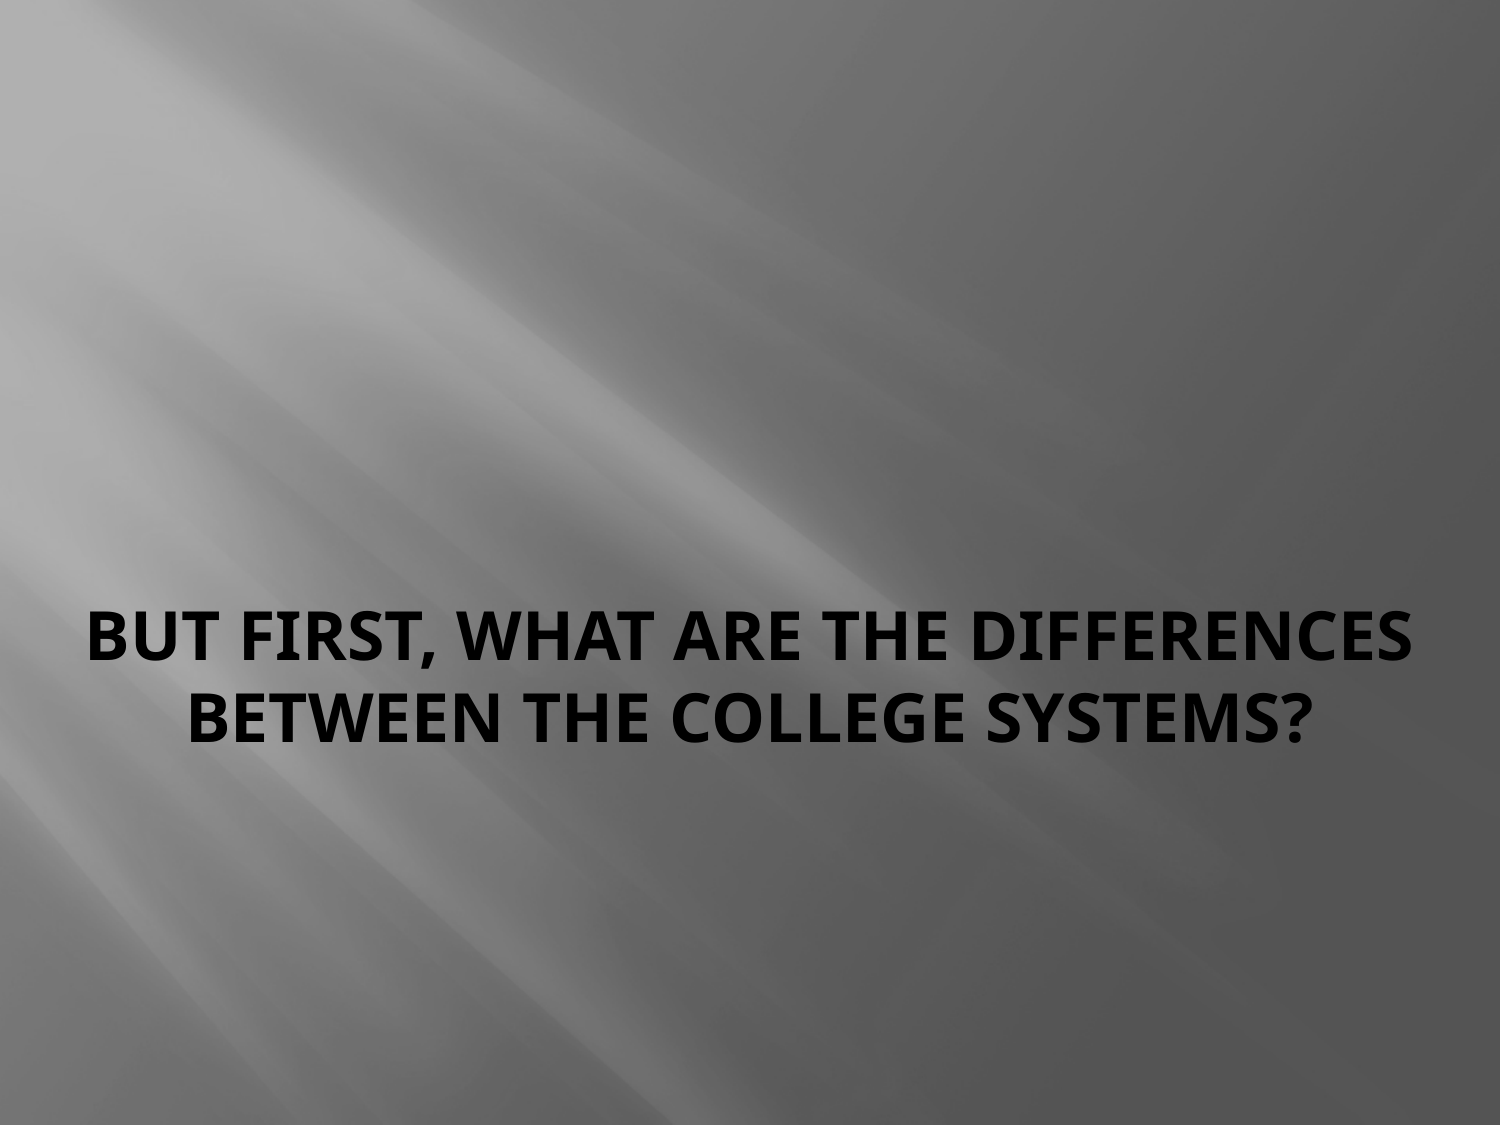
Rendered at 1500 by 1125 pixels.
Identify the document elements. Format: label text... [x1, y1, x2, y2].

title But first, what are the differences between the college systems? [75, 537, 1425, 838]
